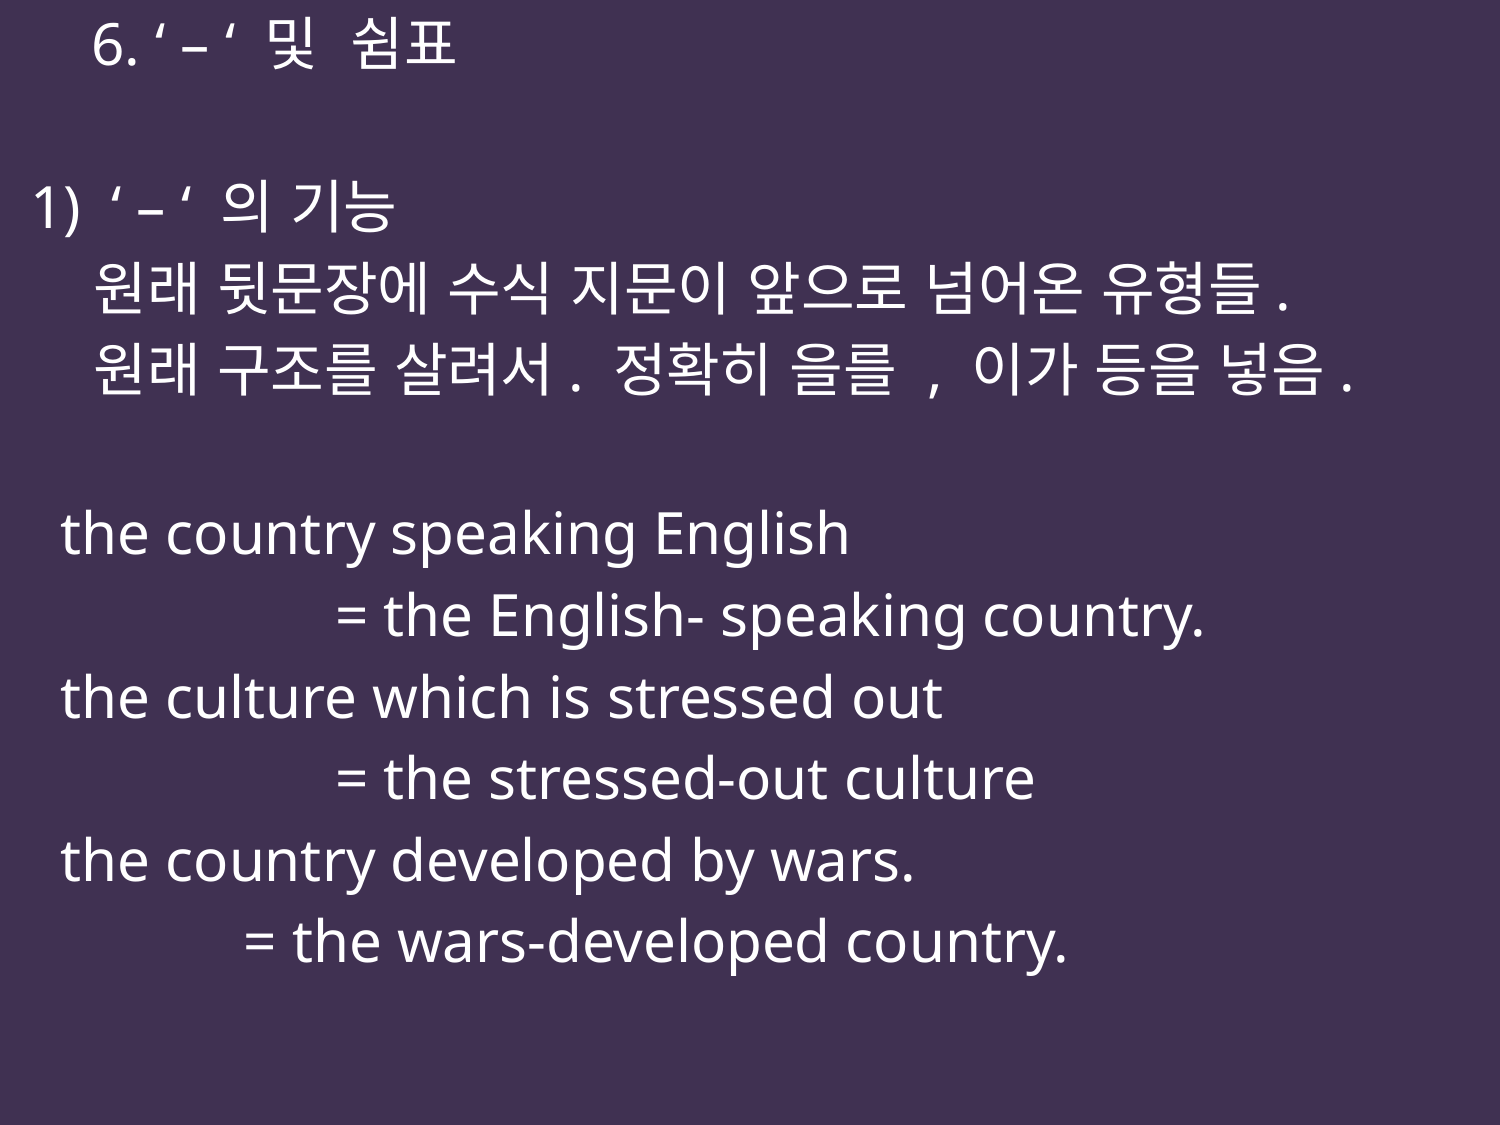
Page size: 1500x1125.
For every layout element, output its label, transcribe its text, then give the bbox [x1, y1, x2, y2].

subtitle 6. ‘ – ‘ 및 쉼표 1) ‘ – ‘ 의 기능 원래 뒷문장에 수식 지문이 앞으로 넘어온 유형들. 원래 구조를 살려서. 정확히 을를 , 이가 등을 넣음. the country speaking English = the English- speaking country. the culture which is stressed out = the stressed-out culture the country developed by wars. = the wars-developed country. [0, 0, 1500, 1125]
